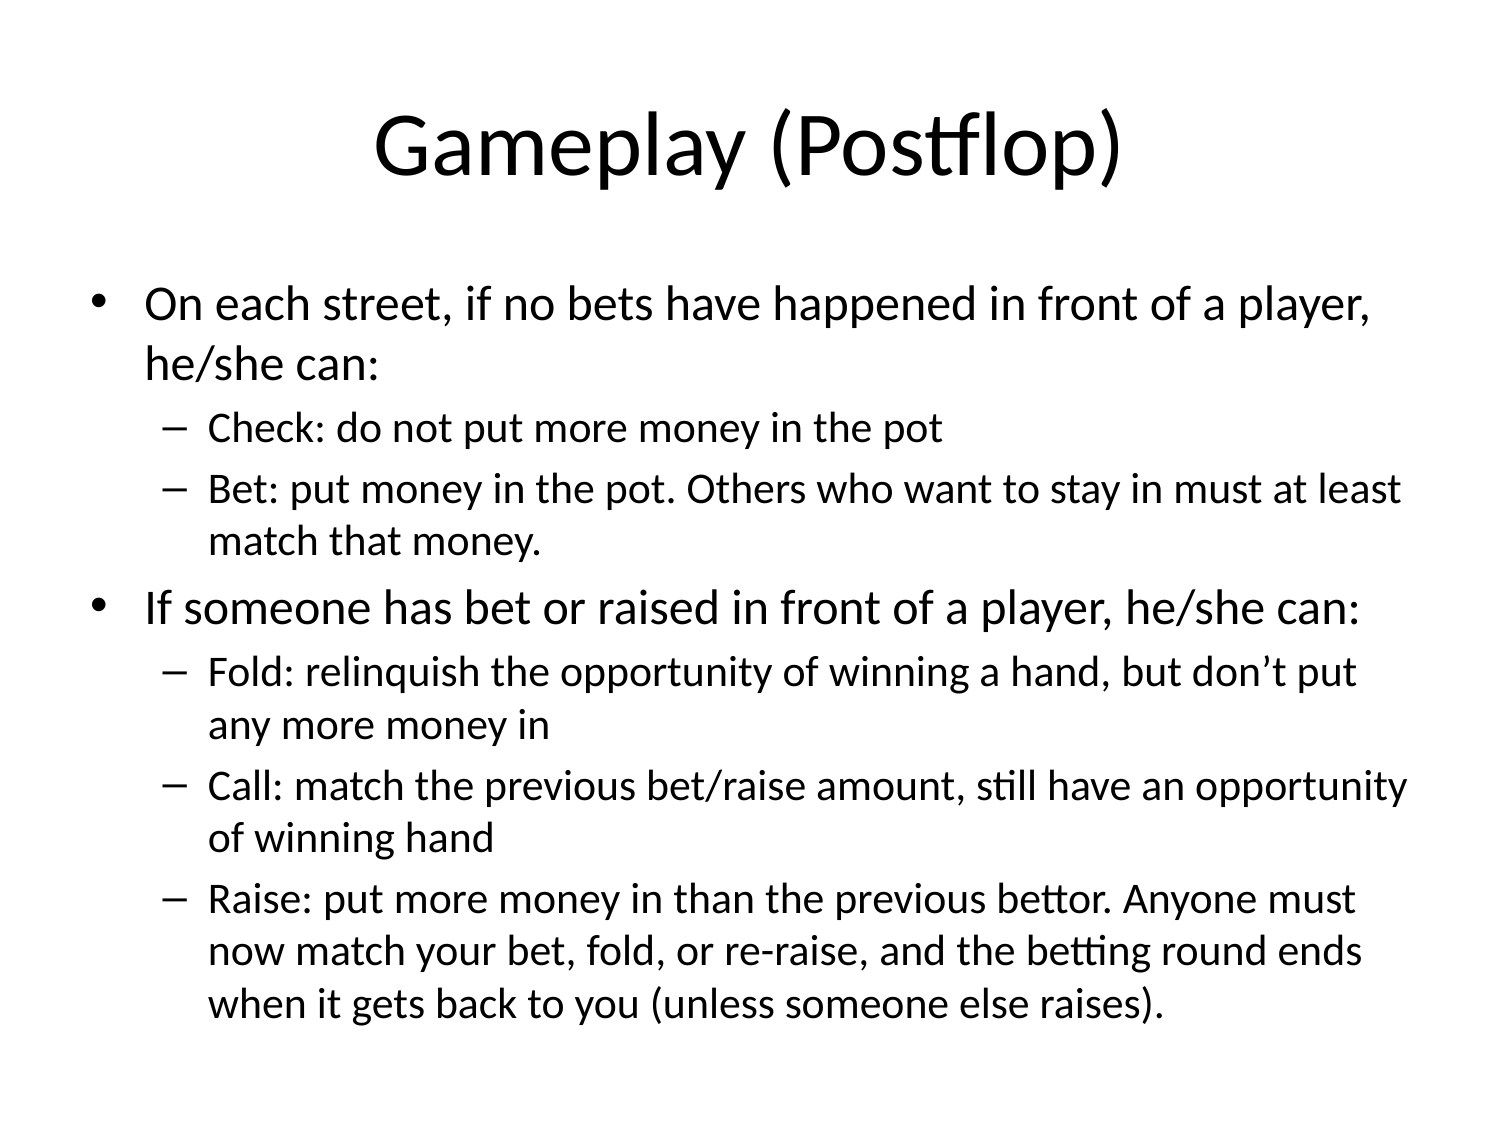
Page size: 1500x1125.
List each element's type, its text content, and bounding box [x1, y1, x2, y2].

title Gameplay (Postflop) [75, 45, 1425, 233]
list On each street, if no bets have happened in front of a player, he/she can: Check: do not put more money in the pot Bet: put money in the pot. Others who want to stay in must at least match that money. If someone has bet or raised in front of a player, he/she can: Fold: relinquish the opportunity of winning a hand, but don’t put any more money in Call: match the previous bet/raise amount, still have an opportunity of winning hand Raise: put more money in than the previous bettor. Anyone must now match your bet, fold, or re-raise, and the betting round ends when it gets back to you (unless someone else raises). [75, 262, 1425, 1054]
